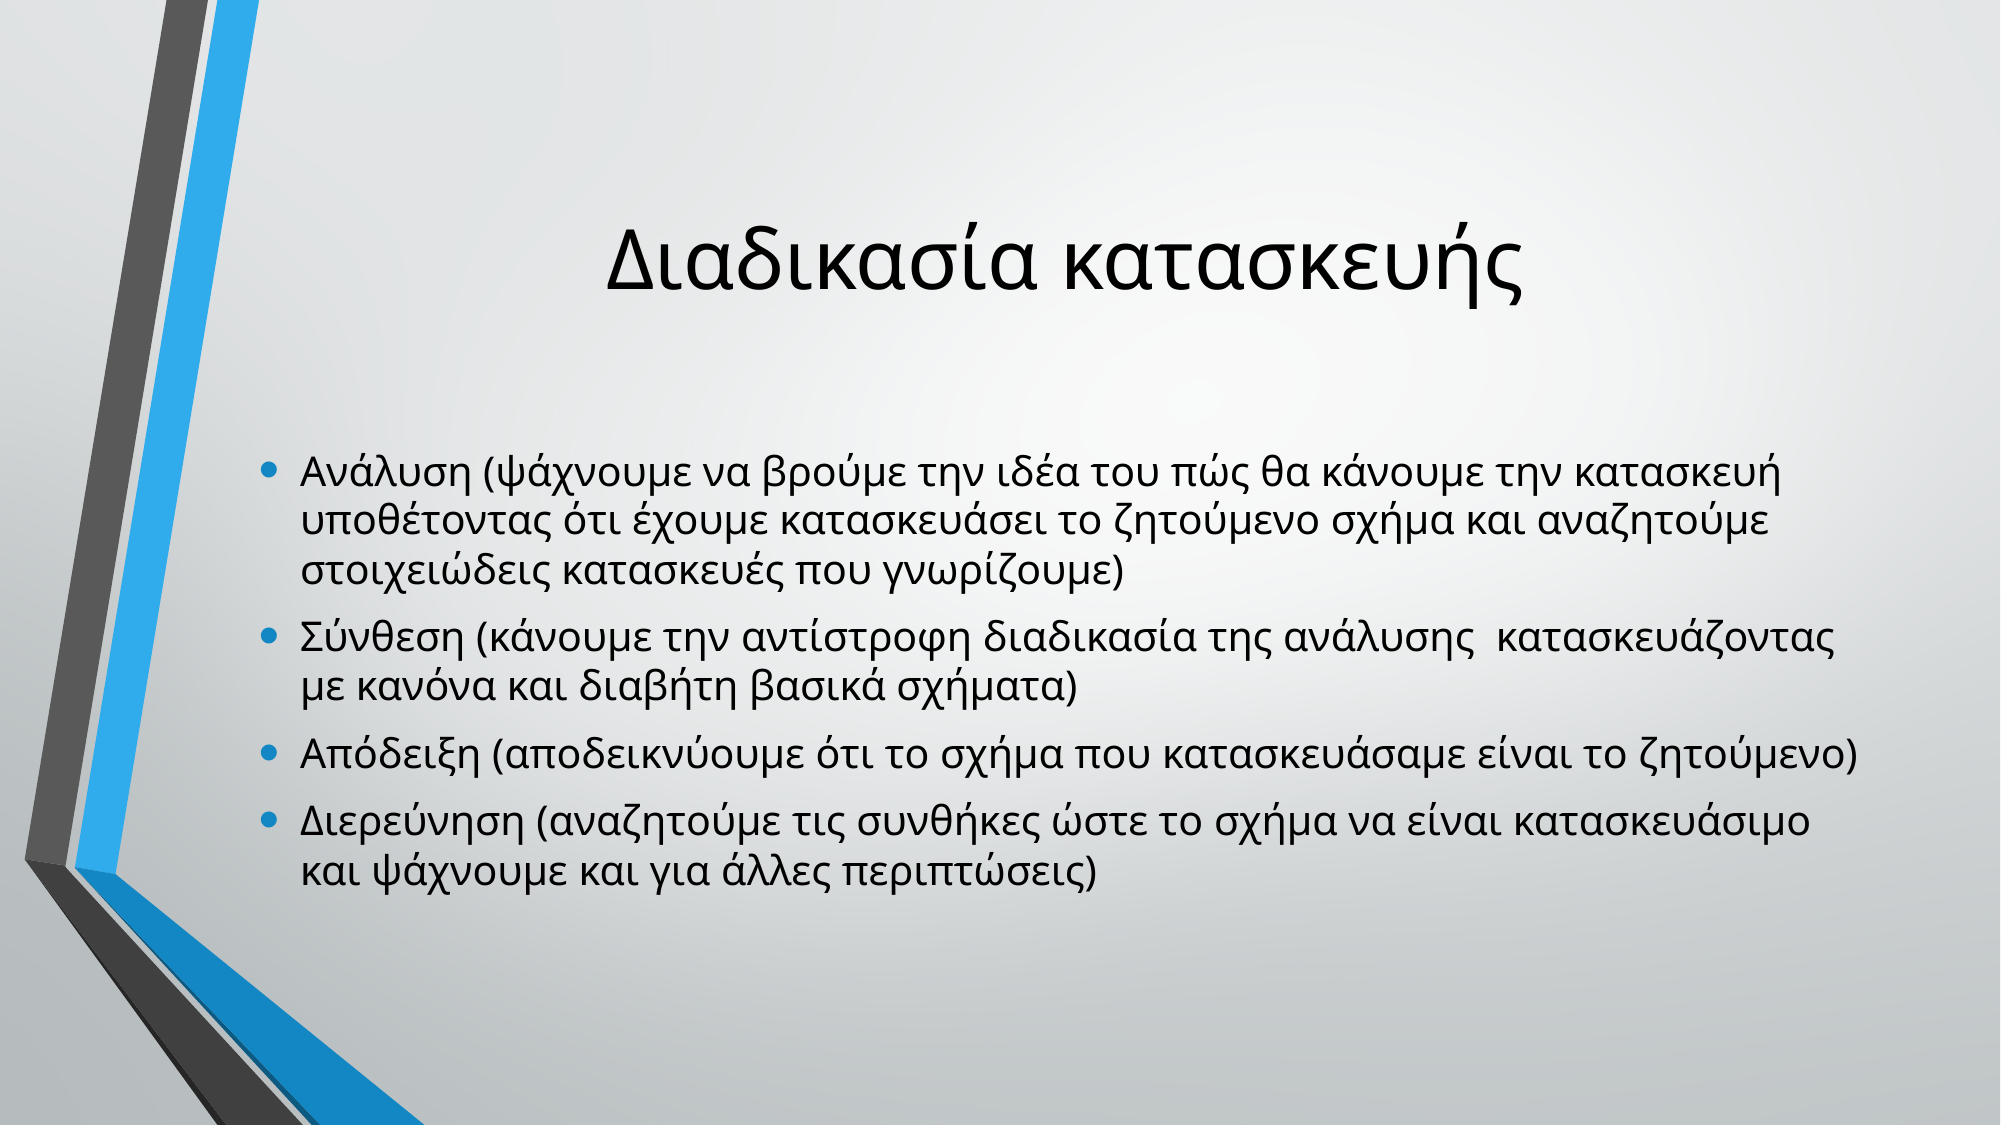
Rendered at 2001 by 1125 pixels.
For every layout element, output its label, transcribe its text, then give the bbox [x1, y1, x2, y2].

list Ανάλυση (ψάχνουμε να βρούμε την ιδέα του πώς θα κάνουμε την κατασκευή υποθέτοντας ότι έχουμε κατασκευάσει το ζητούμενο σχήμα και αναζητούμε στοιχειώδεις κατασκευές που γνωρίζουμε) Σύνθεση (κάνουμε την αντίστροφη διαδικασία της ανάλυσης κατασκευάζοντας με κανόνα και διαβήτη βασικά σχήματα) Απόδειξη (αποδεικνύουμε ότι το σχήμα που κατασκευάσαμε είναι το ζητούμενο) Διερεύνηση (αναζητούμε τις συνθήκες ώστε το σχήμα να είναι κατασκευάσιμο και ψάχνουμε και για άλλες περιπτώσεις) [243, 437, 1887, 950]
title Διαδικασία κατασκευής [243, 112, 1887, 400]
